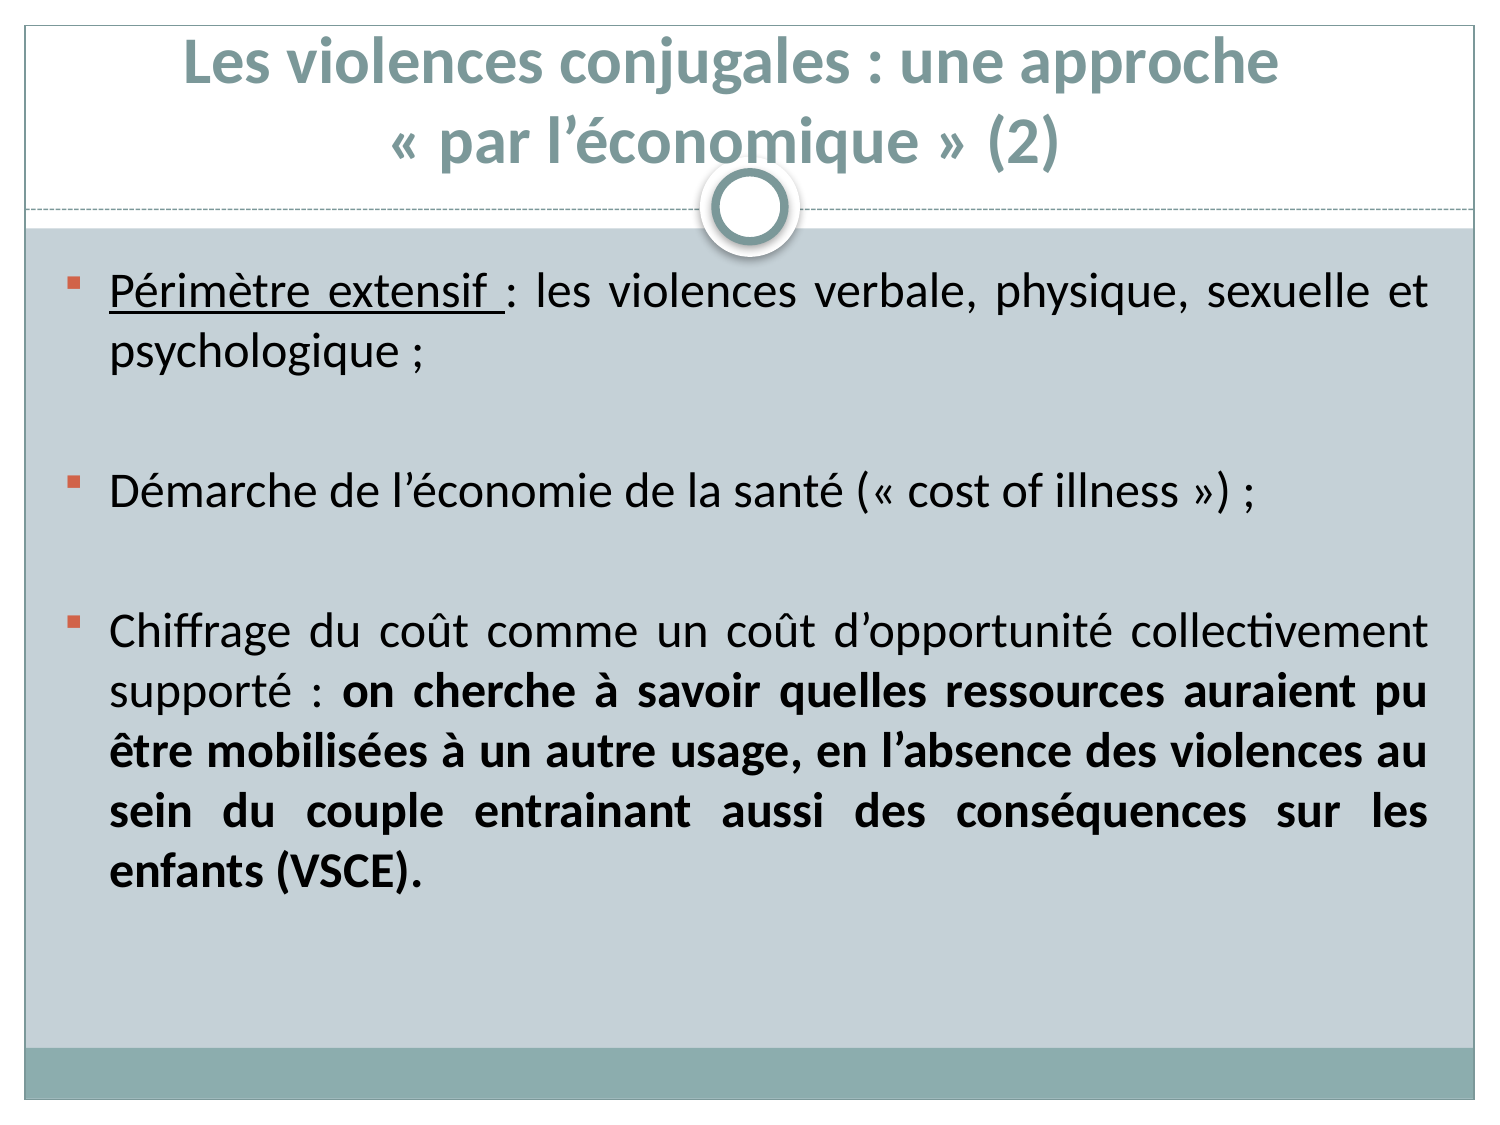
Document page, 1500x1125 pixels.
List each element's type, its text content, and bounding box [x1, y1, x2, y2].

list Périmètre extensif : les violences verbale, physique, sexuelle et psychologique ; Démarche de l’économie de la santé (« cost of illness ») ; Chiffrage du coût comme un coût d’opportunité collectivement supporté : on cherche à savoir quelles ressources auraient pu être mobilisées à un autre usage, en l’absence des violences au sein du couple entrainant aussi des conséquences sur les enfants (VSCE). [49, 250, 1445, 1001]
title Les violences conjugales : une approche « par l’économique » (2) [112, 149, 1353, 185]
